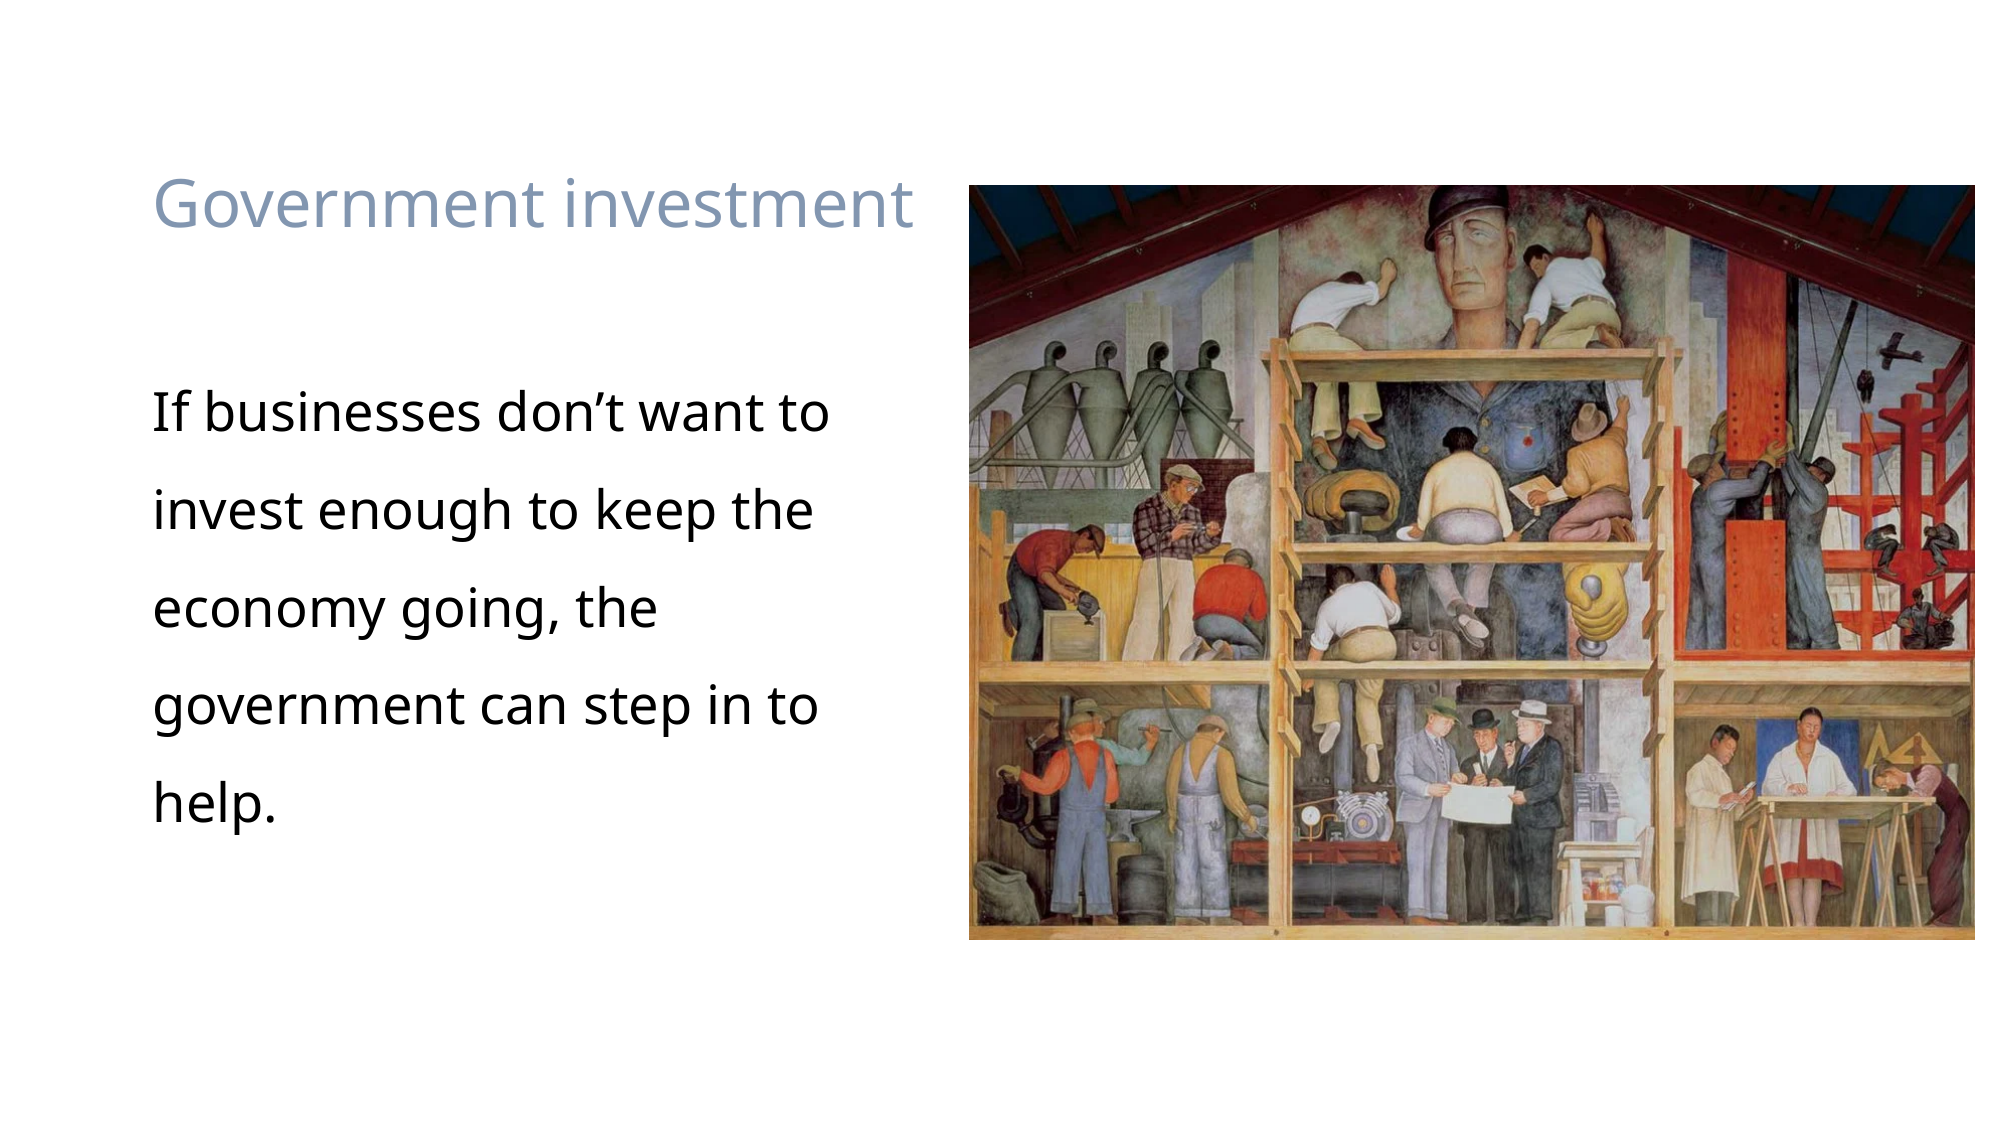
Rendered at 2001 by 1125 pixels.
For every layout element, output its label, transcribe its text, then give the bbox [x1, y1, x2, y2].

list If businesses don’t want to invest enough to keep the economy going, the government can step in to help. [137, 337, 870, 963]
title Government investment [137, 75, 945, 338]
picture [969, 185, 1976, 940]
